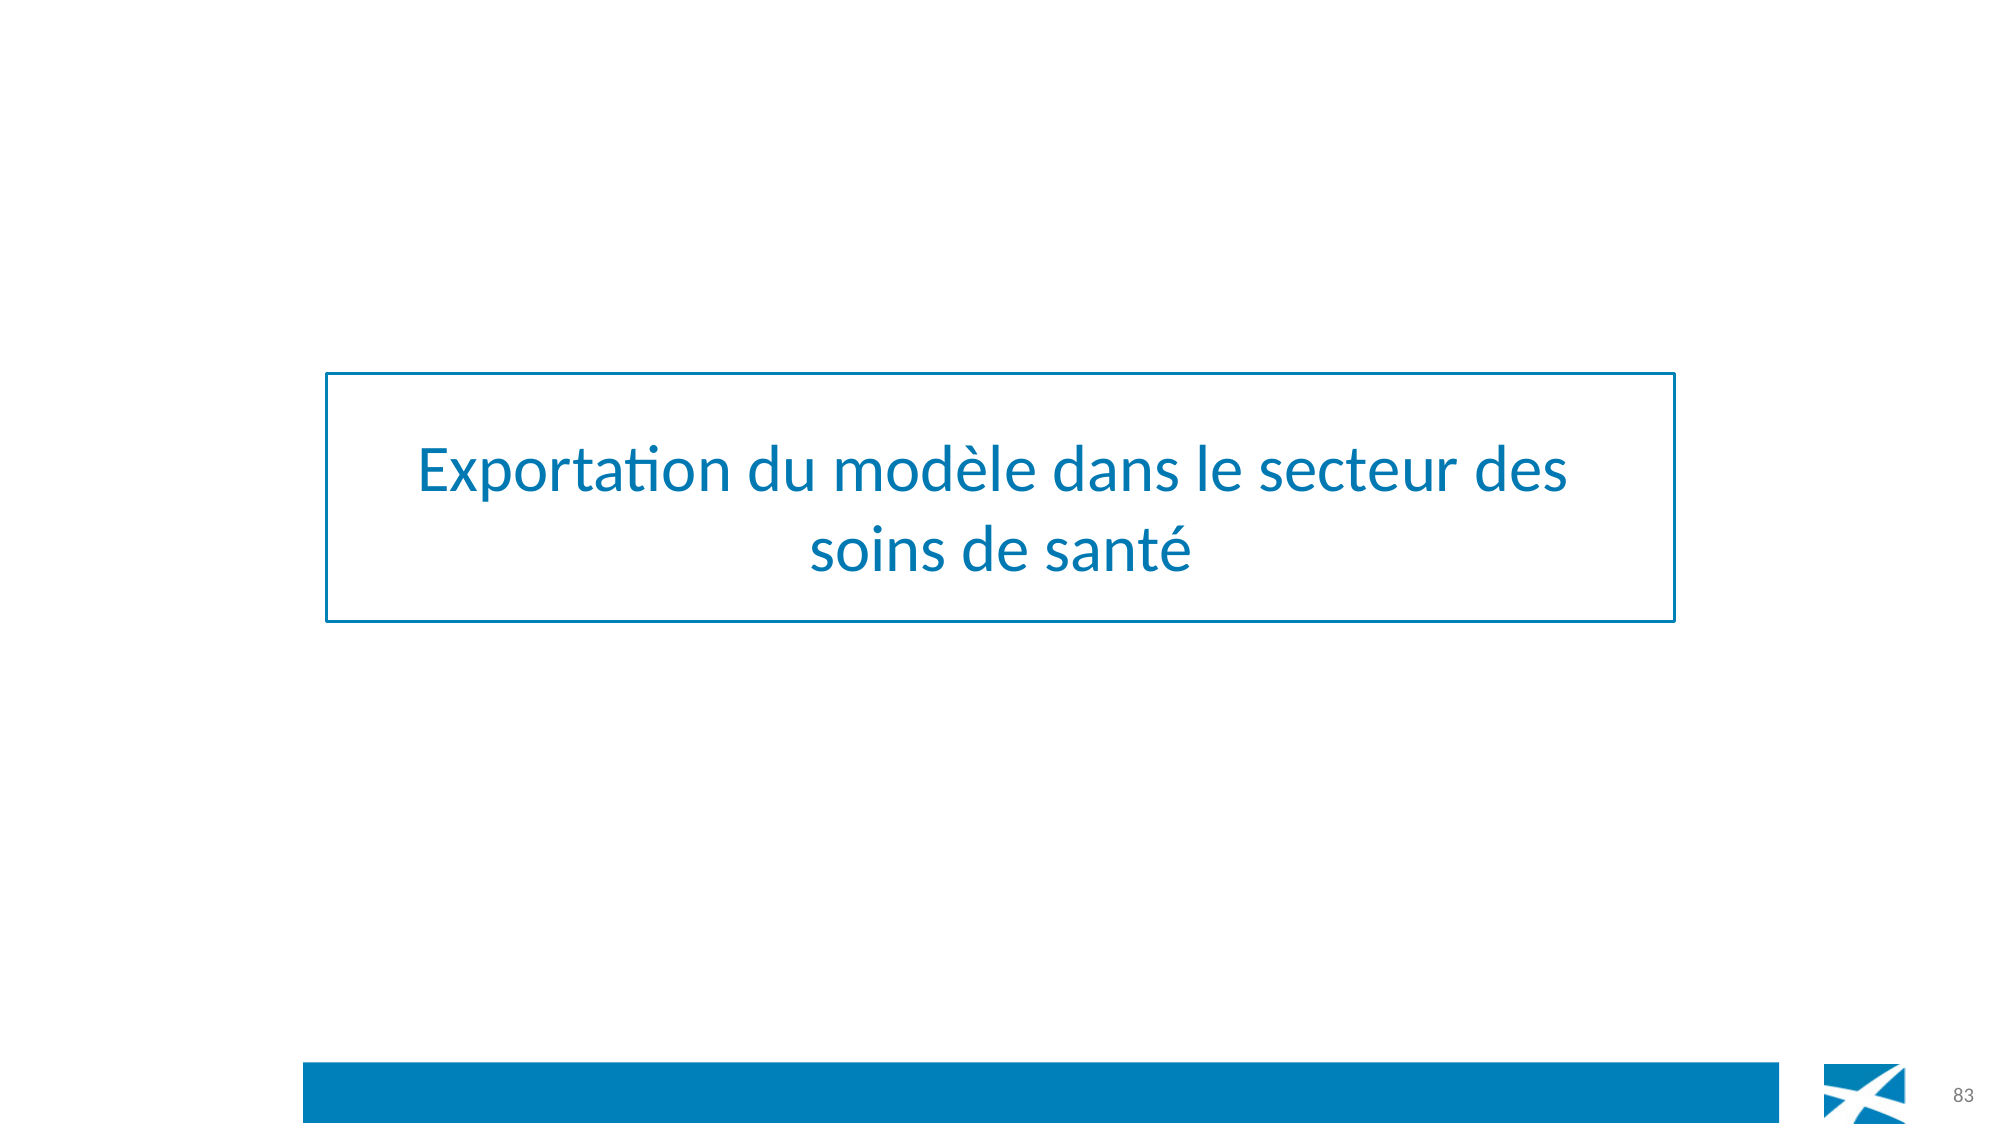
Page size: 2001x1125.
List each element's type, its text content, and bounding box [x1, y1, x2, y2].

slide_number 83 [1824, 1064, 1990, 1125]
list Exportation du modèle dans le secteur des soins de santé [325, 372, 1676, 623]
